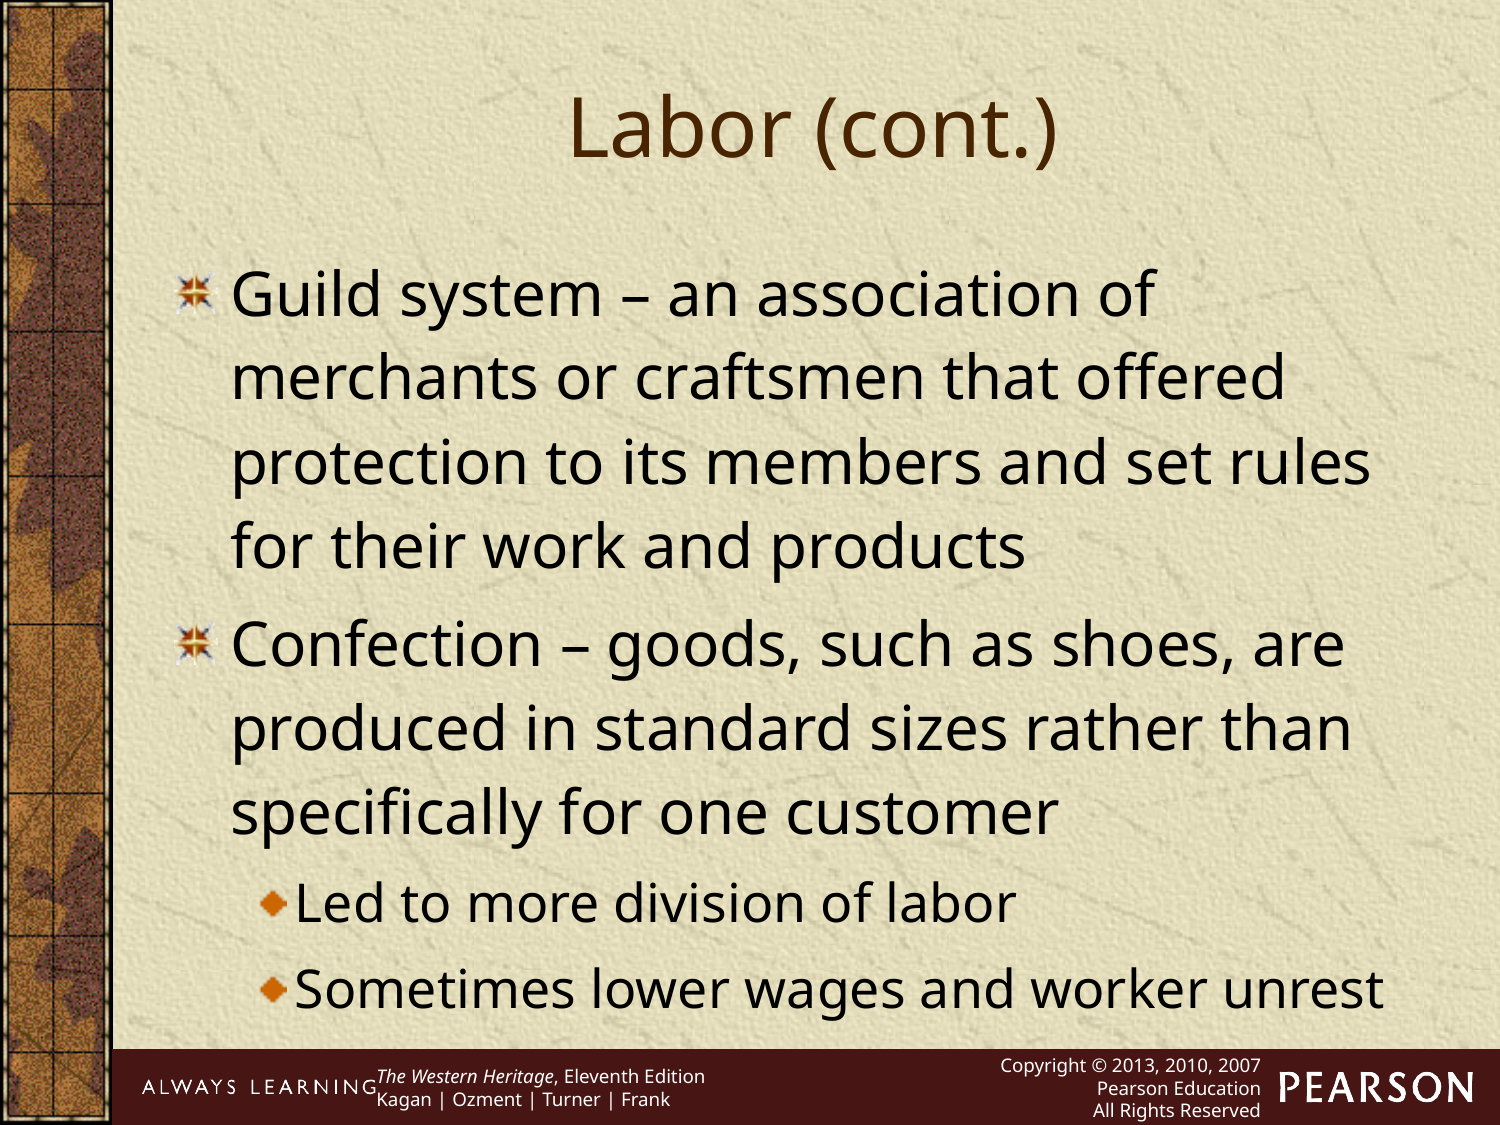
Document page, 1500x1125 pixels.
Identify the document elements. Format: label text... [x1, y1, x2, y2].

list Guild system – an association of merchants or craftsmen that offered protection to its members and set rules for their work and products Confection – goods, such as shoes, are produced in standard sizes rather than specifically for one customer Led to more division of labor Sometimes lower wages and worker unrest [173, 249, 1450, 1026]
title Labor (cont.) [136, 11, 1488, 238]
picture [0, 0, 1500, 1125]
